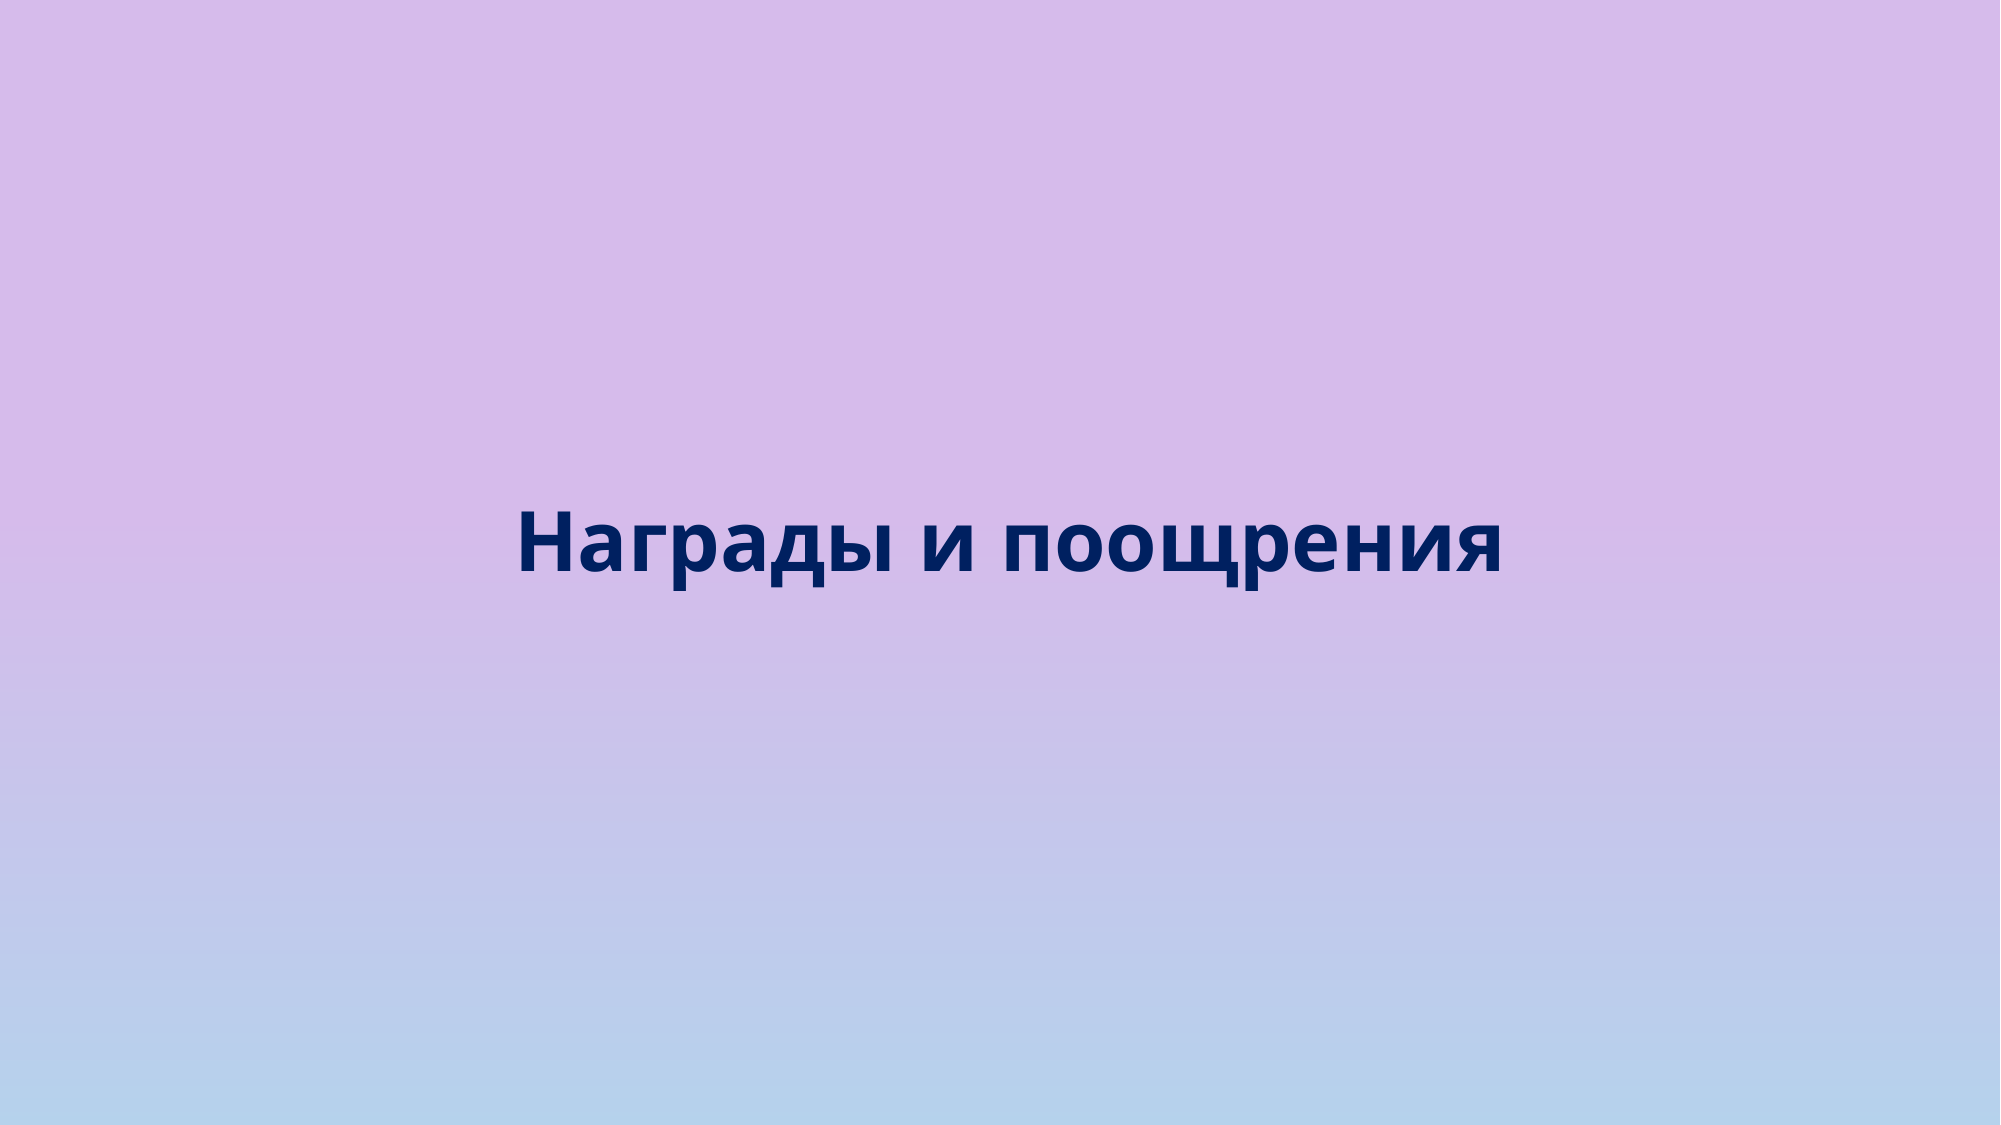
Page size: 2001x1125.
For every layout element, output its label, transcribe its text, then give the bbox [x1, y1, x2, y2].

title Награды и поощрения [136, 435, 1862, 654]
